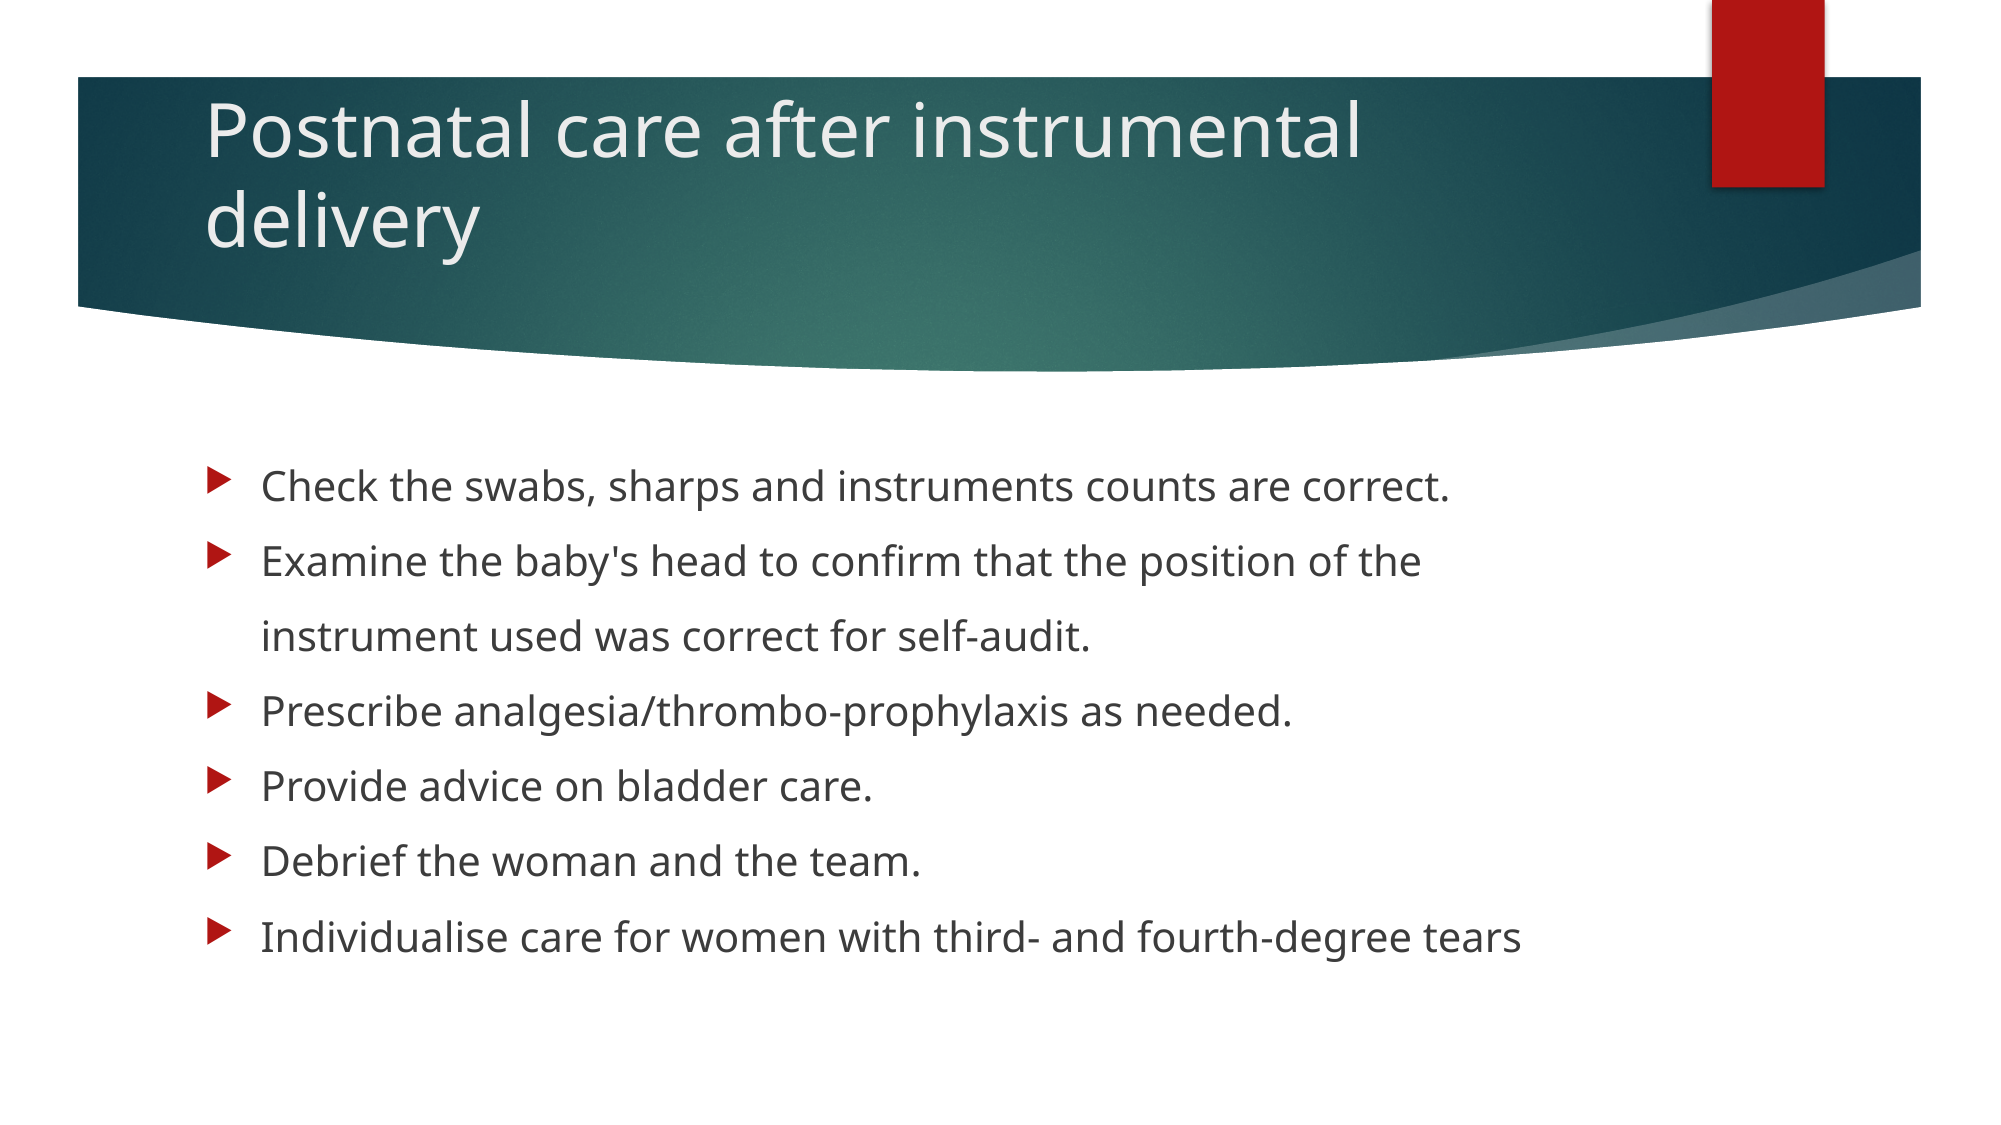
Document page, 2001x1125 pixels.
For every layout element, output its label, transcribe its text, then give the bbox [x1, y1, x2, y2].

title Postnatal care after instrumental delivery [189, 159, 1638, 276]
list Check the swabs, sharps and instruments counts are correct. Examine the baby's head to confirm that the position of the instrument used was correct for self-audit. Prescribe analgesia/thrombo-prophylaxis as needed. Provide advice on bladder care. Debrief the woman and the team. Individualise care for women with third- and fourth-degree tears [189, 427, 1638, 1090]
